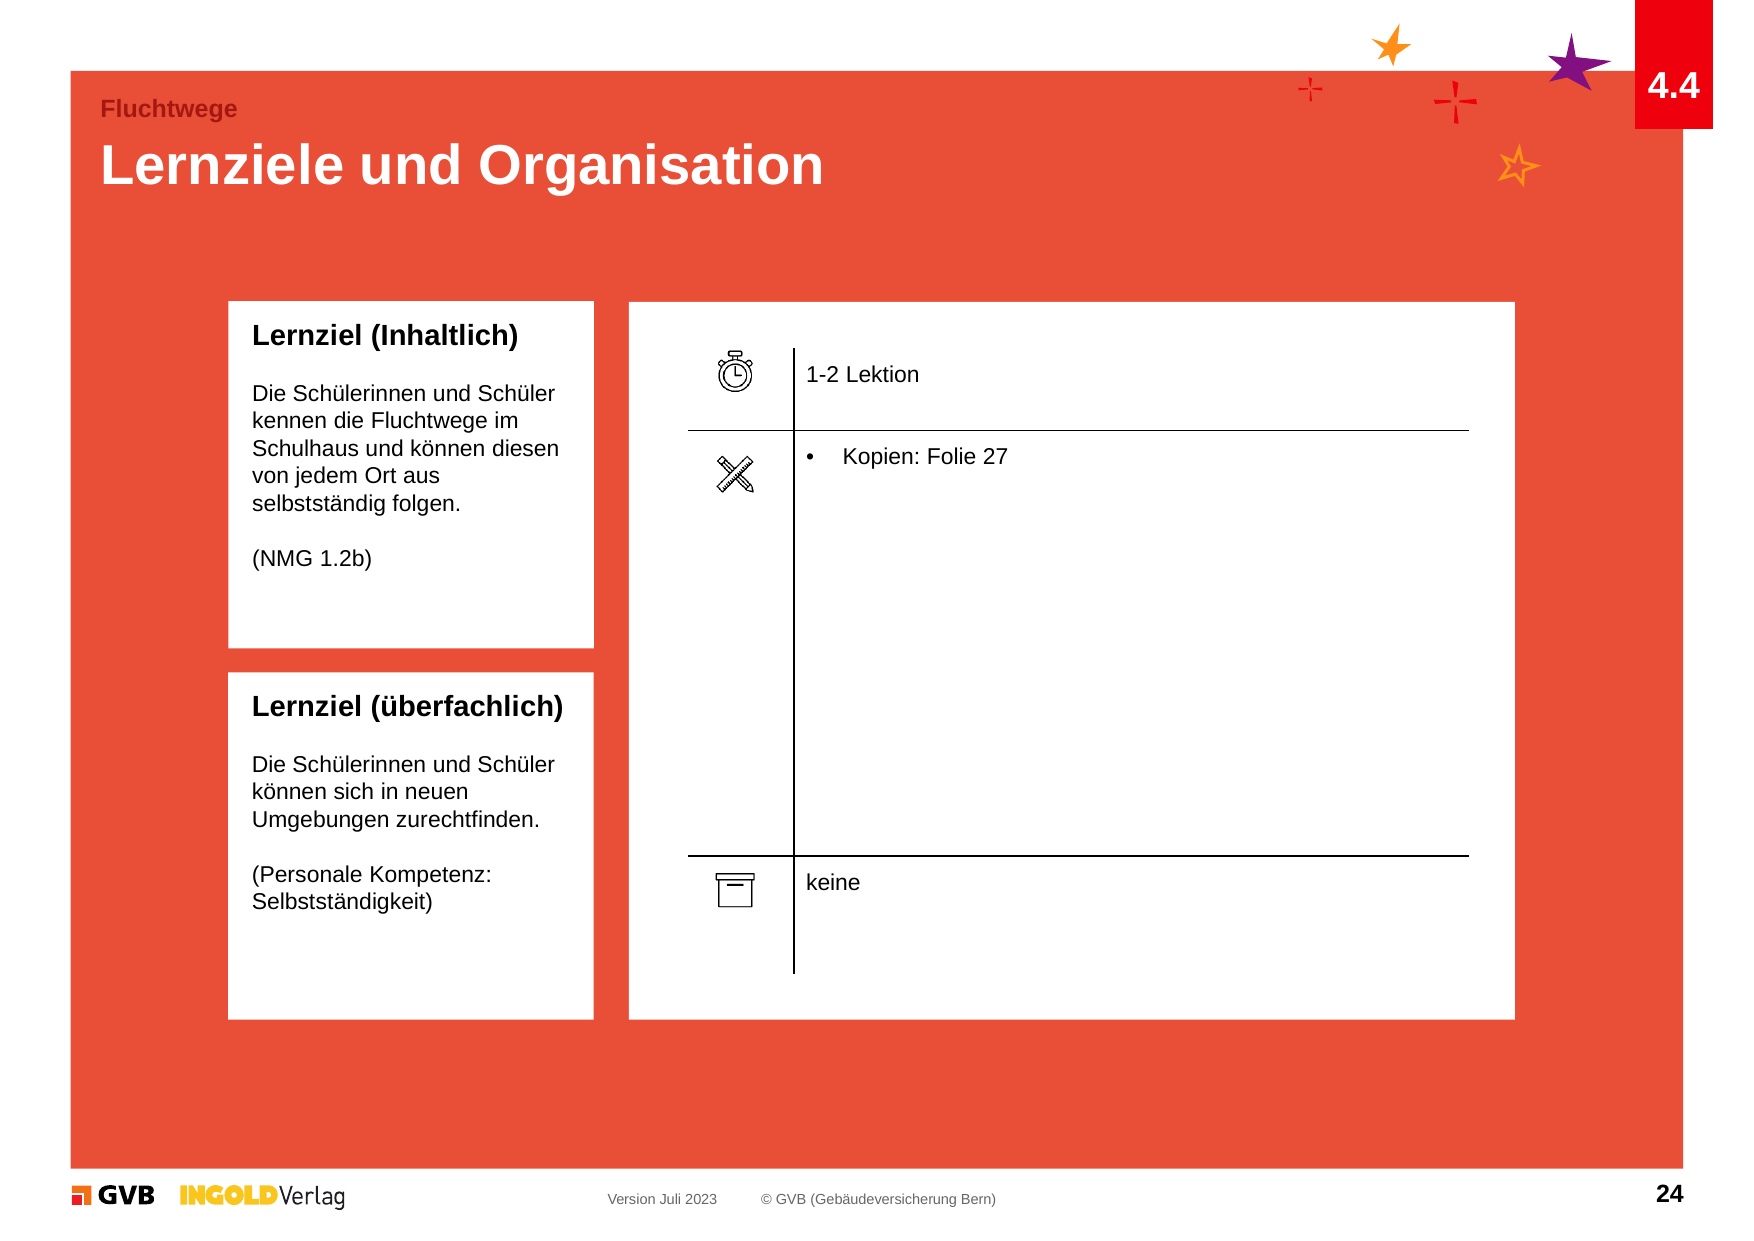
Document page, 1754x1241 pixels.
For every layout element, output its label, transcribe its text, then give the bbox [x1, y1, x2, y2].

table_cell keine [795, 857, 1469, 974]
picture [714, 453, 756, 495]
footer Version Juli 2023 [607, 1189, 736, 1210]
list Lernziel (Inhaltlich) Die Schülerinnen und Schüler kennen die Fluchtwege im Schulhaus und können diesen von jedem Ort aus selbstständig folgen. (NMG 1.2b) [228, 301, 594, 649]
table_header [688, 348, 793, 430]
title Lernziele und Organisation [100, 128, 1312, 216]
list 4.4 [1635, 0, 1713, 129]
slide_number 24 [1576, 1177, 1685, 1204]
table_cell [688, 857, 793, 974]
picture [711, 348, 759, 395]
picture [713, 868, 757, 911]
table_cell Kopien: Folie 27 [795, 431, 1469, 855]
list Lernziel (überfachlich) Die Schülerinnen und Schüler können sich in neuen Umgebungen zurechtfinden. (Personale Kompetenz: Selbstständigkeit) [228, 672, 594, 1020]
list Fluchtwege [100, 97, 1311, 129]
list [628, 301, 1515, 1020]
table_cell [688, 431, 793, 855]
table_header 1-2 Lektion [795, 348, 1469, 430]
